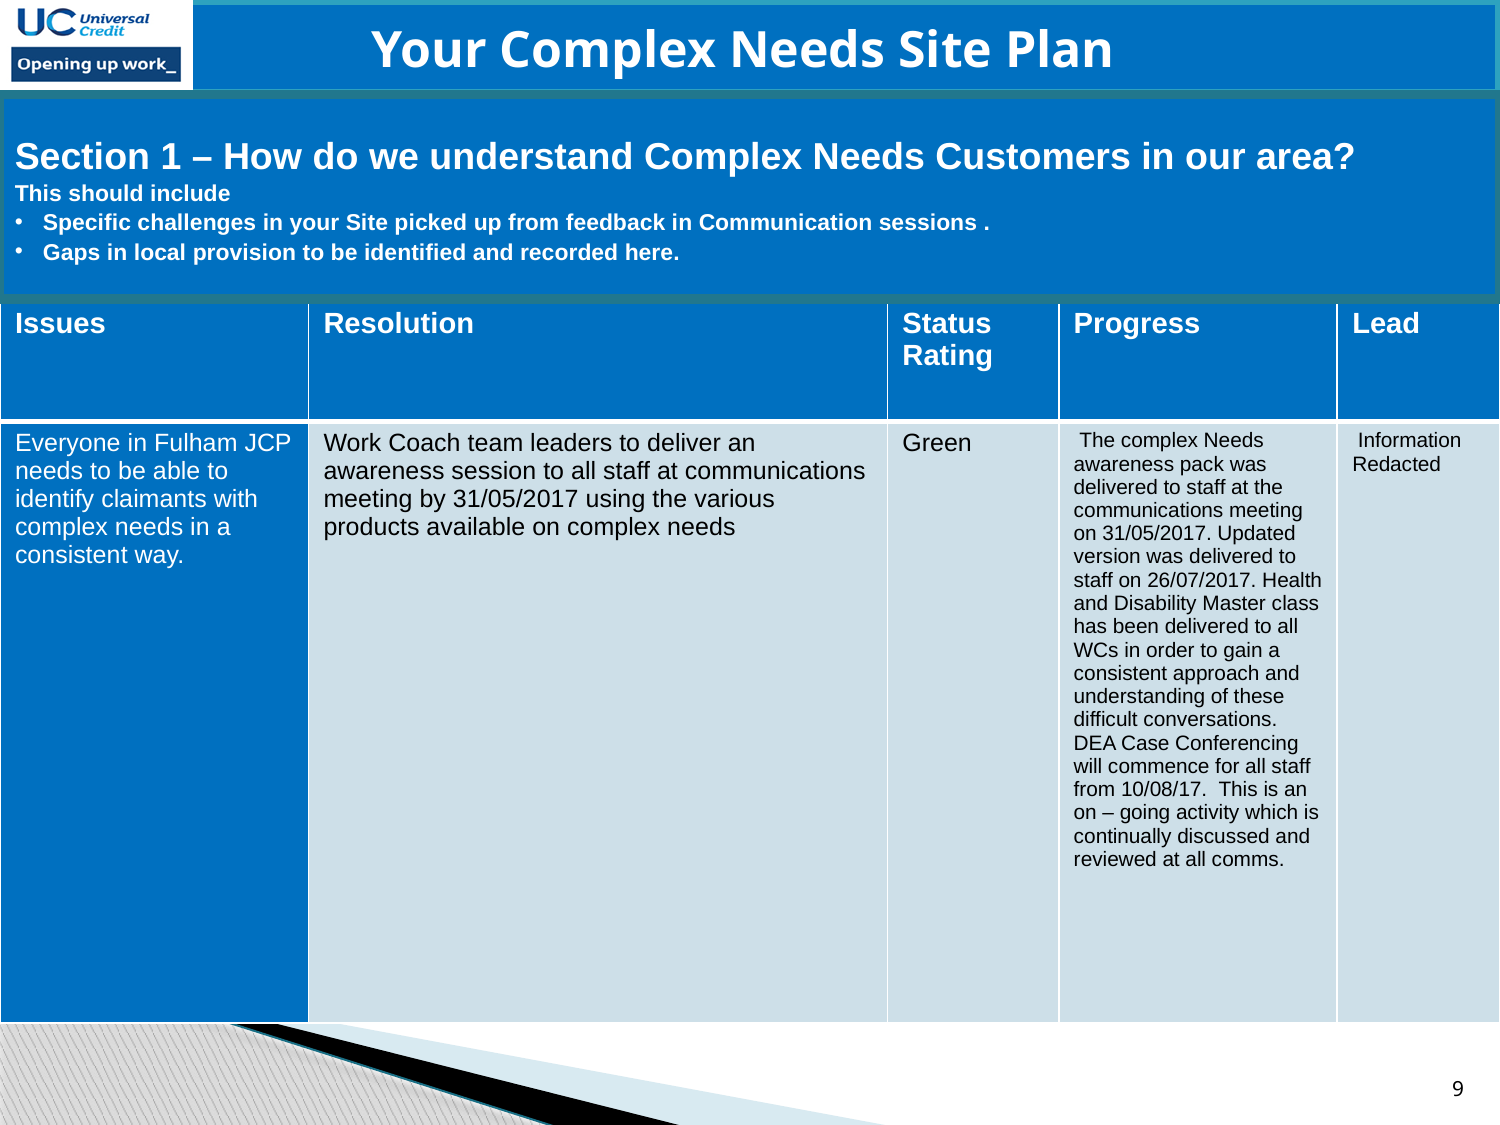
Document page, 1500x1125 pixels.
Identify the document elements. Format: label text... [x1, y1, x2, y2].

table_cell Green [888, 424, 1058, 1022]
text_box [274, 33, 1500, 90]
table_header Status Rating [888, 304, 1058, 419]
text_box Section 1 – How do we understand Complex Needs Customers in our area? This should include Specific challenges in your Site picked up from feedback in Communication sessions . Gaps in local provision to be identified and recorded here. [0, 90, 1500, 304]
text_box Your Complex Needs Site Plan [193, 0, 1500, 90]
slide_number 9 [1418, 1051, 1479, 1112]
table_cell The complex Needs awareness pack was delivered to staff at the communications meeting on 31/05/2017. Updated version was delivered to staff on 26/07/2017. Health and Disability Master class has been delivered to all WCs in order to gain a consistent approach and understanding of these difficult conversations. DEA Case Conferencing will commence for all staff from 10/08/17. This is an on – going activity which is continually discussed and reviewed at all comms. [1060, 424, 1336, 1022]
table_cell Everyone in Fulham JCP needs to be able to identify claimants with complex needs in a consistent way. [1, 424, 308, 1022]
table_header Lead [1338, 304, 1499, 419]
table_cell Work Coach team leaders to deliver an awareness session to all staff at communications meeting by 31/05/2017 using the various products available on complex needs [309, 424, 887, 1022]
table_header Progress [1060, 304, 1336, 419]
table_header Resolution [309, 304, 887, 419]
table_cell Information Redacted [1338, 424, 1499, 1022]
table_header Issues [1, 304, 308, 419]
picture [0, 0, 193, 91]
